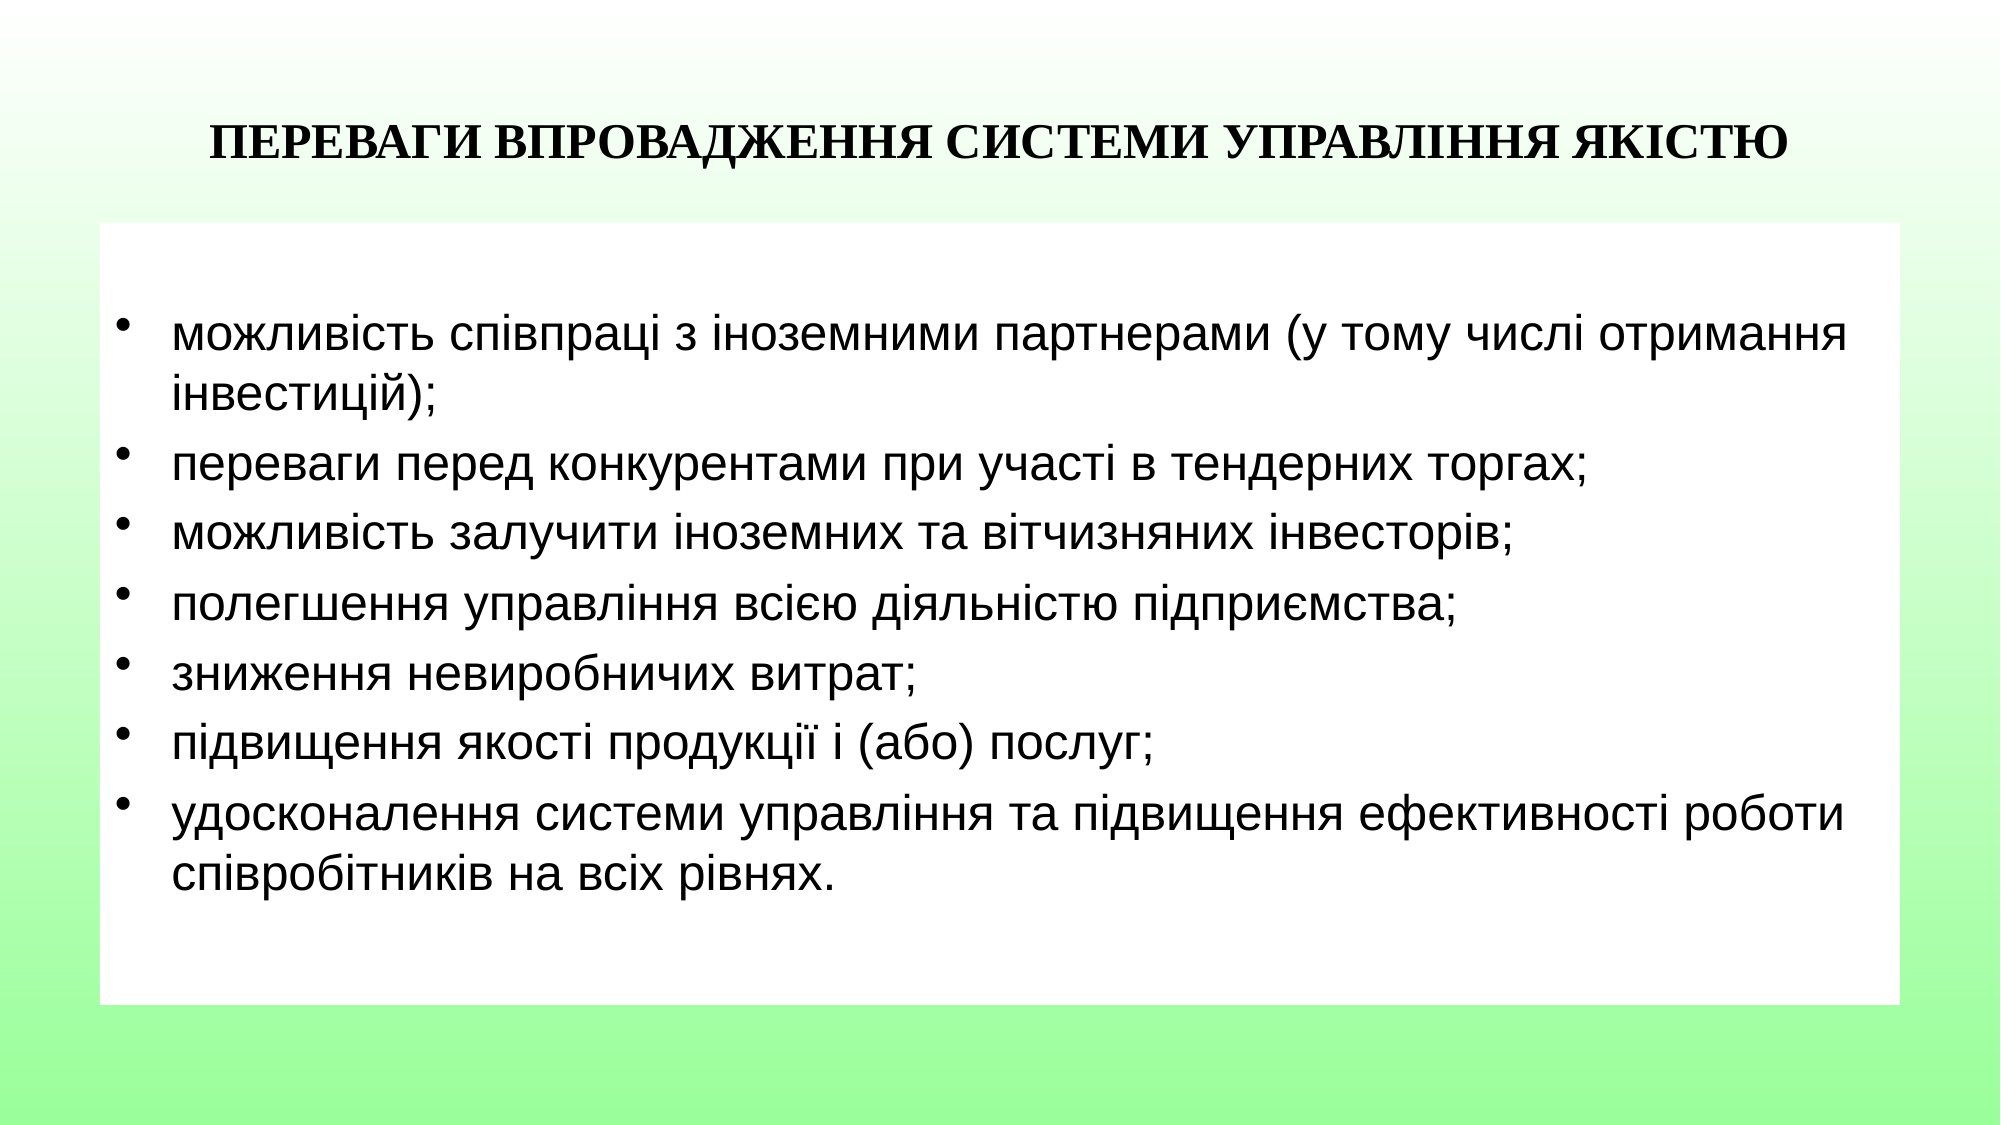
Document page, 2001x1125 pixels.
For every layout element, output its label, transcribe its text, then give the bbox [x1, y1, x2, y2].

list можливість співпраці з іноземними партнерами (у тому числі отримання інвестицій); переваги перед конкурентами при участі в тендерних торгах; можливість залучити іноземних та вітчизняних інвесторів; полегшення управління всією діяльністю підприємства; зниження невиробничих витрат; підвищення якості продукції і (або) послуг; удосконалення системи управління та підвищення ефективності роботи співробітників на всіх рівнях. [99, 222, 1901, 1006]
title ПЕРЕВАГИ ВПРОВАДЖЕННЯ СИСТЕМИ УПРАВЛІННЯ ЯКІСТЮ [99, 44, 1901, 222]
